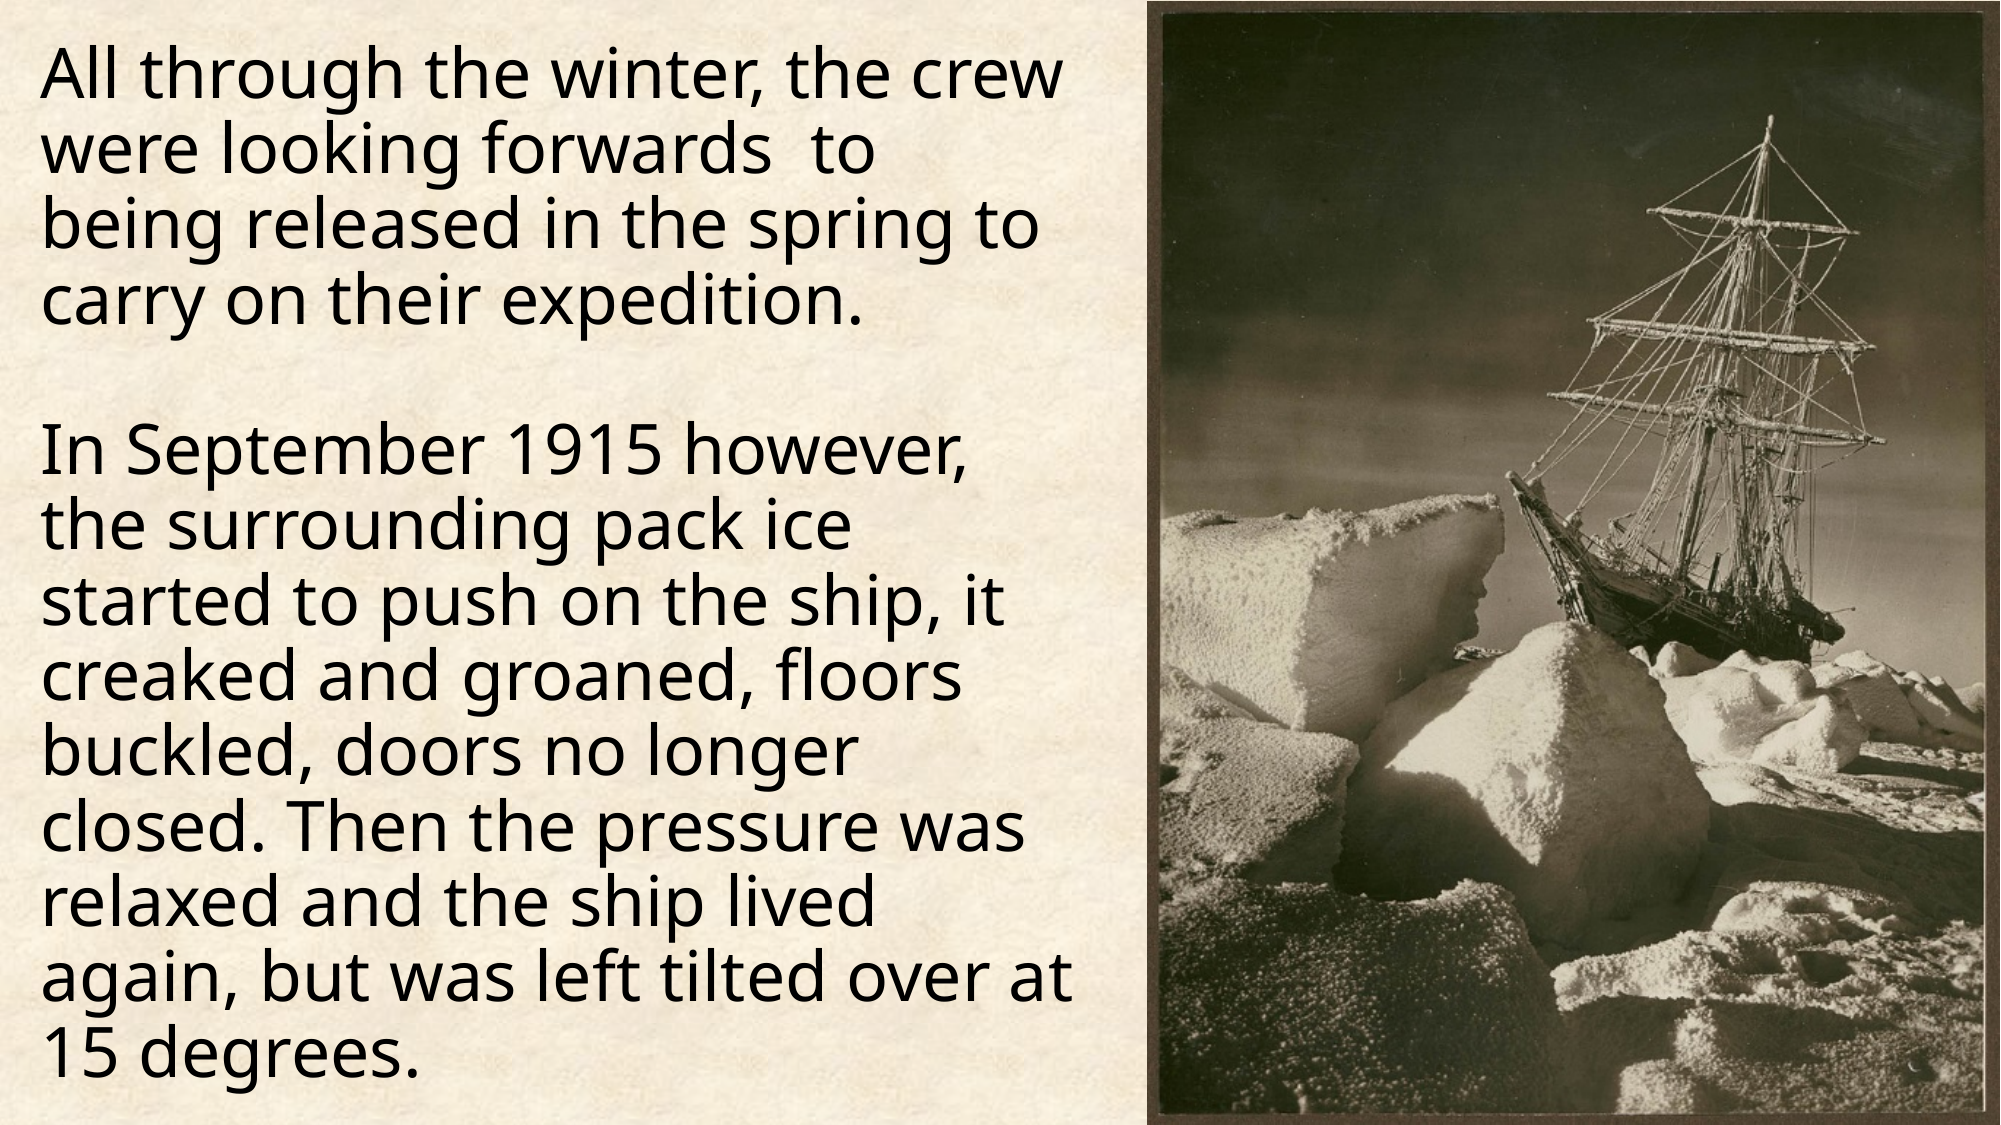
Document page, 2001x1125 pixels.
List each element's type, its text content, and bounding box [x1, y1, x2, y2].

title All through the winter, the crew were looking forwards to being released in the spring to carry on their expedition. In September 1915 however, the surrounding pack ice started to push on the ship, it creaked and groaned, floors buckled, doors no longer closed. Then the pressure was relaxed and the ship lived again, but was left tilted over at 15 degrees. [25, 26, 1098, 1104]
picture [1147, 1, 2000, 1125]
